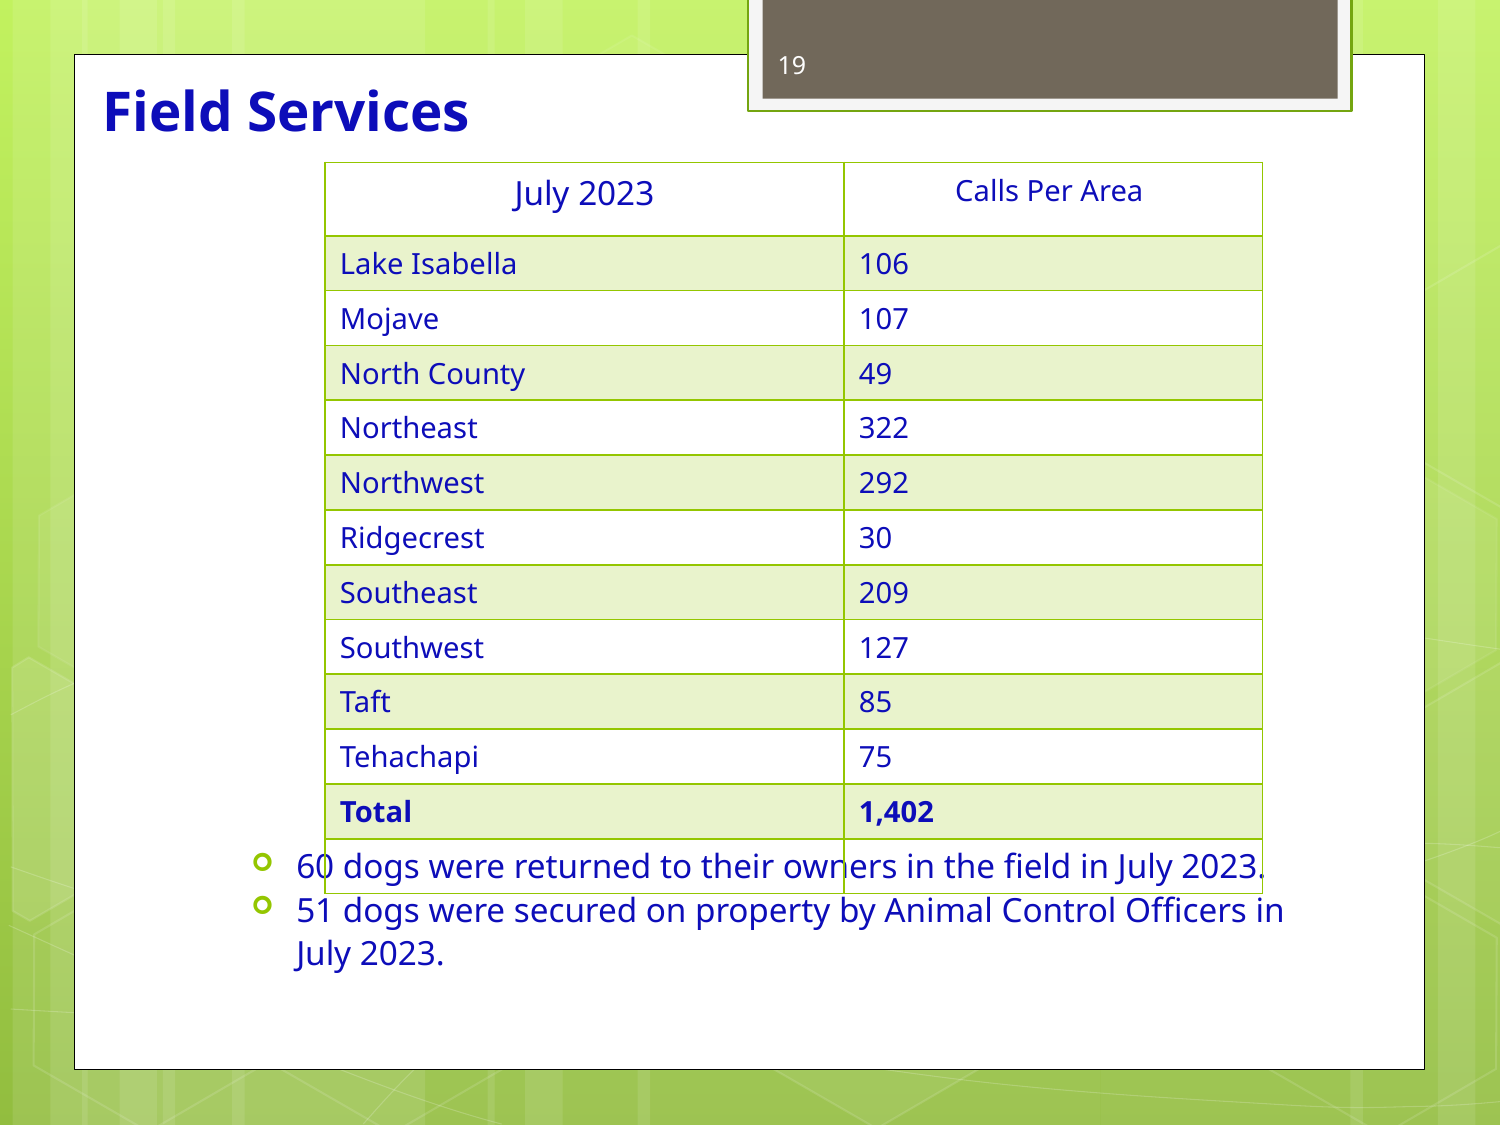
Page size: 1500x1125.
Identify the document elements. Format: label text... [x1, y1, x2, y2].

table_cell 106 [845, 237, 1262, 290]
table_cell 292 [845, 456, 1262, 509]
table_cell [845, 840, 1262, 893]
table_cell Northeast [326, 401, 843, 454]
table_cell 322 [845, 401, 1262, 454]
table_cell Total [326, 785, 843, 838]
table_cell Southeast [326, 566, 843, 619]
table_header July 2023 [326, 163, 843, 235]
table_cell Southwest [326, 620, 843, 673]
table_cell 85 [845, 675, 1262, 728]
table_cell 209 [845, 566, 1262, 619]
slide_number 19 [762, 36, 982, 97]
table_cell 49 [845, 346, 1262, 399]
table_header Calls Per Area [845, 163, 1262, 235]
table_cell Taft [326, 675, 843, 728]
table_cell North County [326, 346, 843, 399]
table_cell Northwest [326, 456, 843, 509]
table_cell Mojave [326, 291, 843, 345]
table_cell Lake Isabella [326, 237, 843, 290]
table_cell Ridgecrest [326, 511, 843, 564]
table_cell [326, 840, 843, 893]
table_cell Tehachapi [326, 730, 843, 783]
table_cell 1,402 [845, 785, 1262, 838]
table_cell 30 [845, 511, 1262, 564]
table_cell 107 [845, 291, 1262, 345]
table_cell 127 [845, 620, 1262, 673]
title Field Services [87, 62, 492, 150]
table_cell 75 [845, 730, 1262, 783]
list 60 dogs were returned to their owners in the field in July 2023. 51 dogs were secured on property by Animal Control Officers in July 2023. [225, 837, 1337, 1025]
